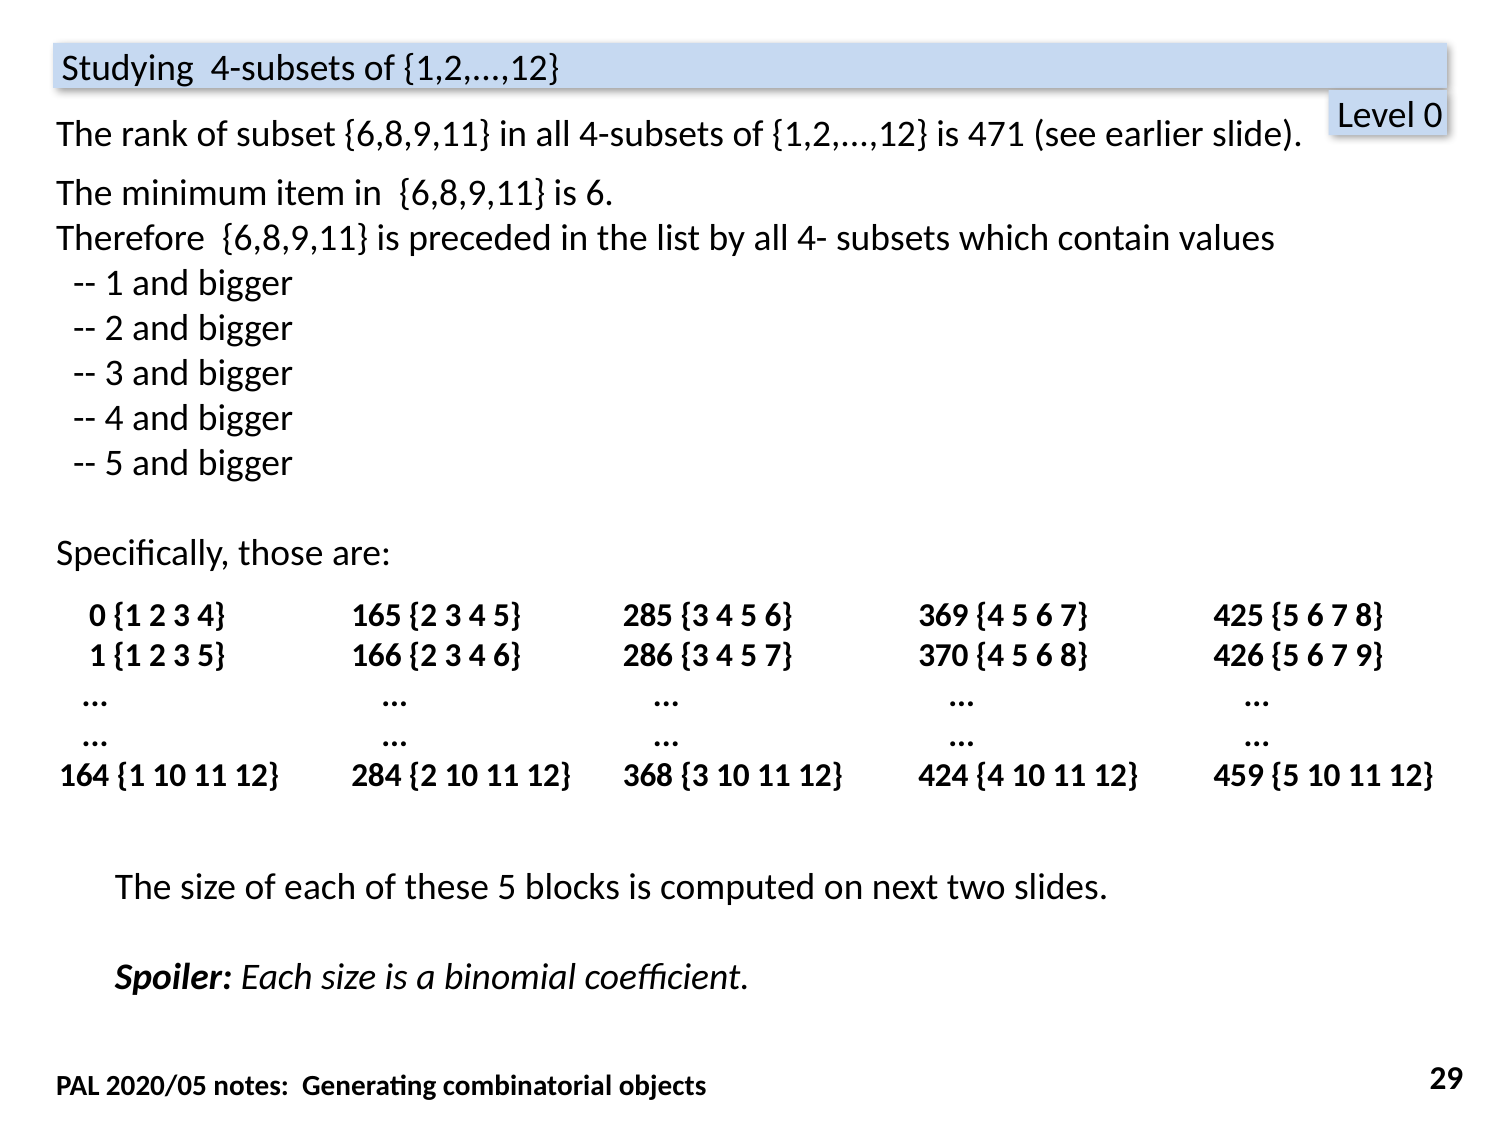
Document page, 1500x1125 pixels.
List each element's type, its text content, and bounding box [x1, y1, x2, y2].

text_box Level 0 [1328, 90, 1447, 136]
slide_number 29 [1128, 1046, 1478, 1107]
text_box 425 {5 6 7 8} 426 {5 6 7 9} ... ... 459 {5 10 11 12} [1198, 586, 1459, 801]
text_box The rank of subset {6,8,9,11} in all 4-subsets of {1,2,...,12} is 471 (see earlier slide). [41, 101, 1459, 160]
text_box 165 {2 3 4 5} 166 {2 3 4 6} ... ... 284 {2 10 11 12} [336, 586, 597, 801]
text_box Studying 4-subsets of {1,2,...,12} [53, 42, 1447, 88]
text_box The size of each of these 5 blocks is computed on next two slides. Spoiler: Each size is a binomial coefficient. [100, 854, 1176, 1005]
text_box 369 {4 5 6 7} 370 {4 5 6 8} ... ... 424 {4 10 11 12} [903, 586, 1176, 801]
text_box The minimum item in {6,8,9,11} is 6. Therefore {6,8,9,11} is preceded in the list by all 4- subsets which contain values -- 1 and bigger -- 2 and bigger -- 3 and bigger -- 4 and bigger -- 5 and bigger Specifically, those are: [41, 160, 1459, 581]
text_box PAL 2020/05 notes: Generating combinatorial objects [41, 1058, 951, 1109]
text_box 0 {1 2 3 4} 1 {1 2 3 5} ... ... 164 {1 10 11 12} [29, 586, 302, 801]
text_box 285 {3 4 5 6} 286 {3 4 5 7} ... ... 368 {3 10 11 12} [608, 586, 868, 801]
